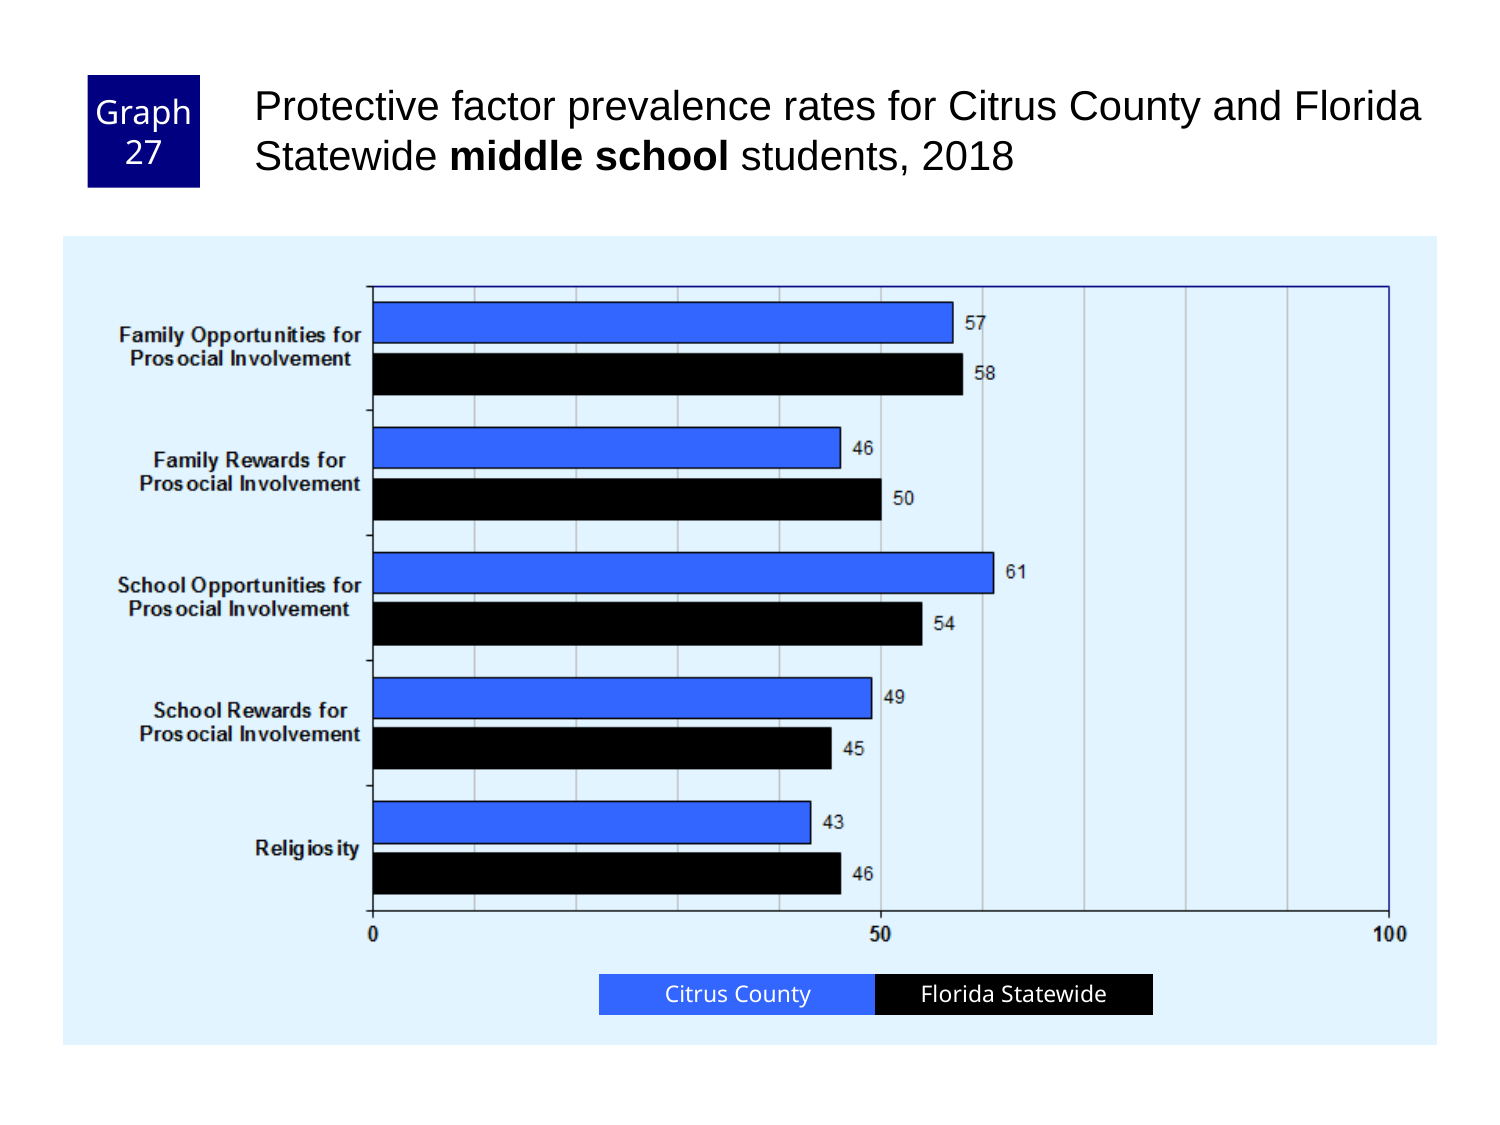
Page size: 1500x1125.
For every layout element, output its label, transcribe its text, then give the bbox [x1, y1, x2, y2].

text_box Graph 27 [87, 75, 200, 188]
text_box Protective factor prevalence rates for Citrus County and Florida Statewide middle school students, 2018 [249, 75, 1438, 200]
picture [62, 236, 1437, 1046]
